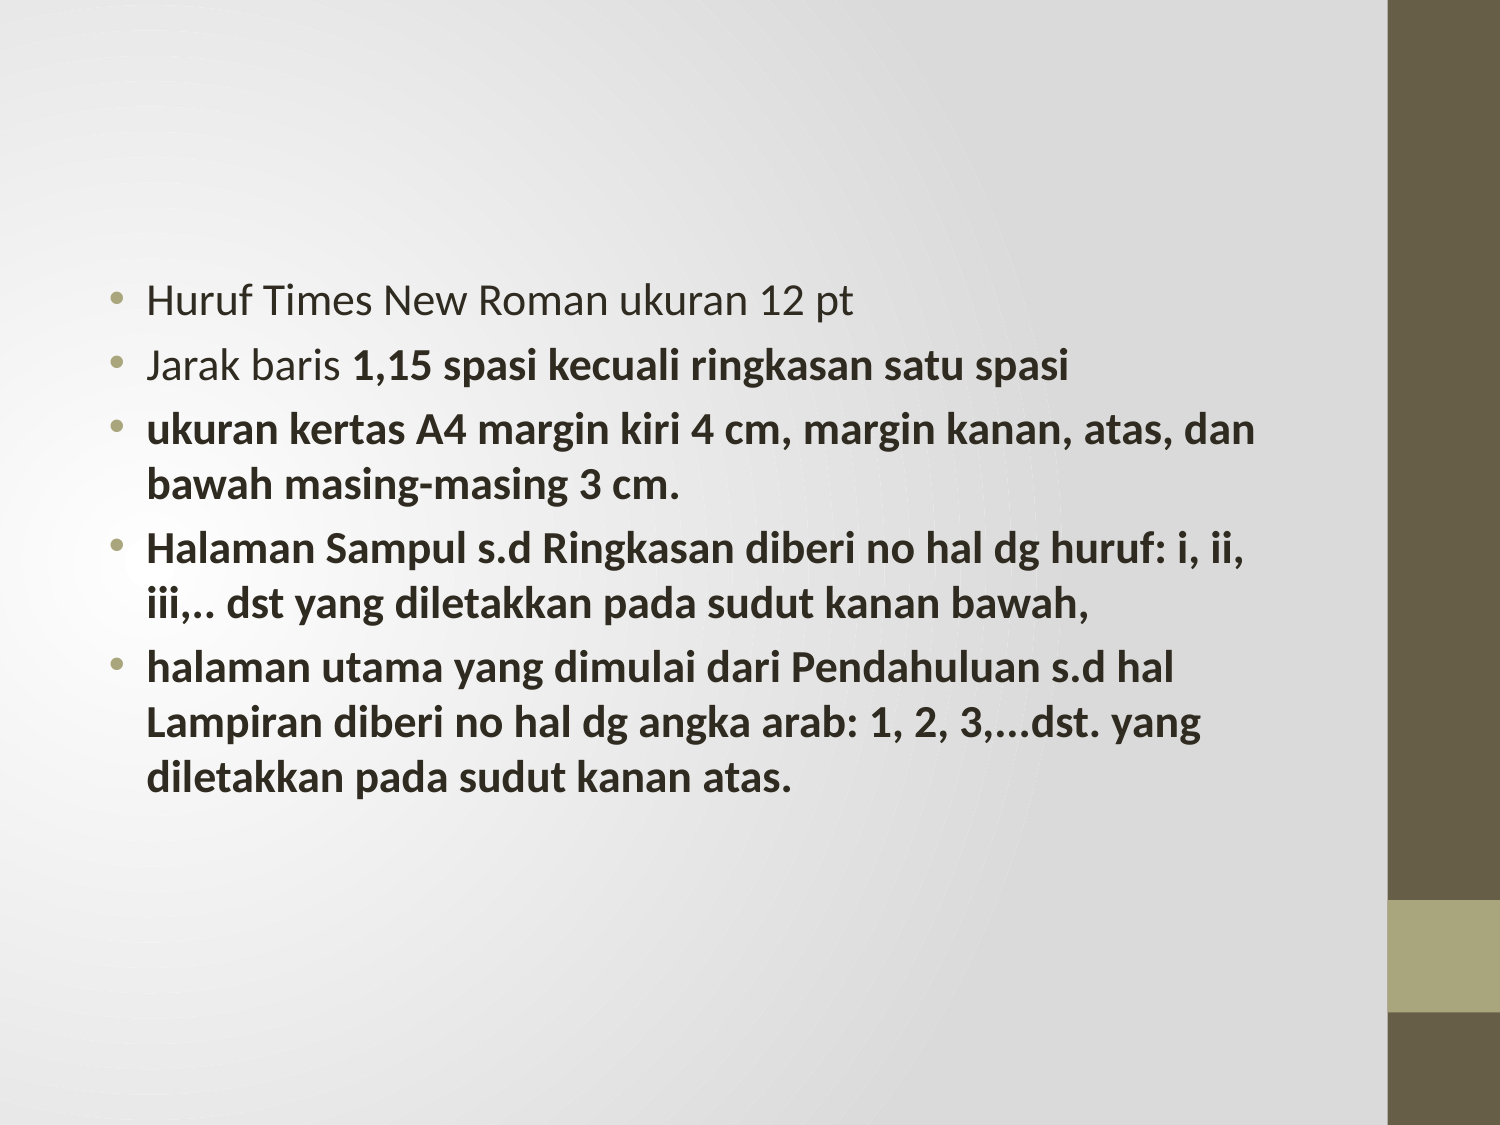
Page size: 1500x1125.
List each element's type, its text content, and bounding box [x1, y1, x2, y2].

list Huruf Times New Roman ukuran 12 pt Jarak baris 1,15 spasi kecuali ringkasan satu spasi ukuran kertas A4 margin kiri 4 cm, margin kanan, atas, dan bawah masing-masing 3 cm. Halaman Sampul s.d Ringkasan diberi no hal dg huruf: i, ii, iii,.. dst yang diletakkan pada sudut kanan bawah, halaman utama yang dimulai dari Pendahuluan s.d hal Lampiran diberi no hal dg angka arab: 1, 2, 3,...dst. yang diletakkan pada sudut kanan atas. [75, 262, 1325, 1050]
